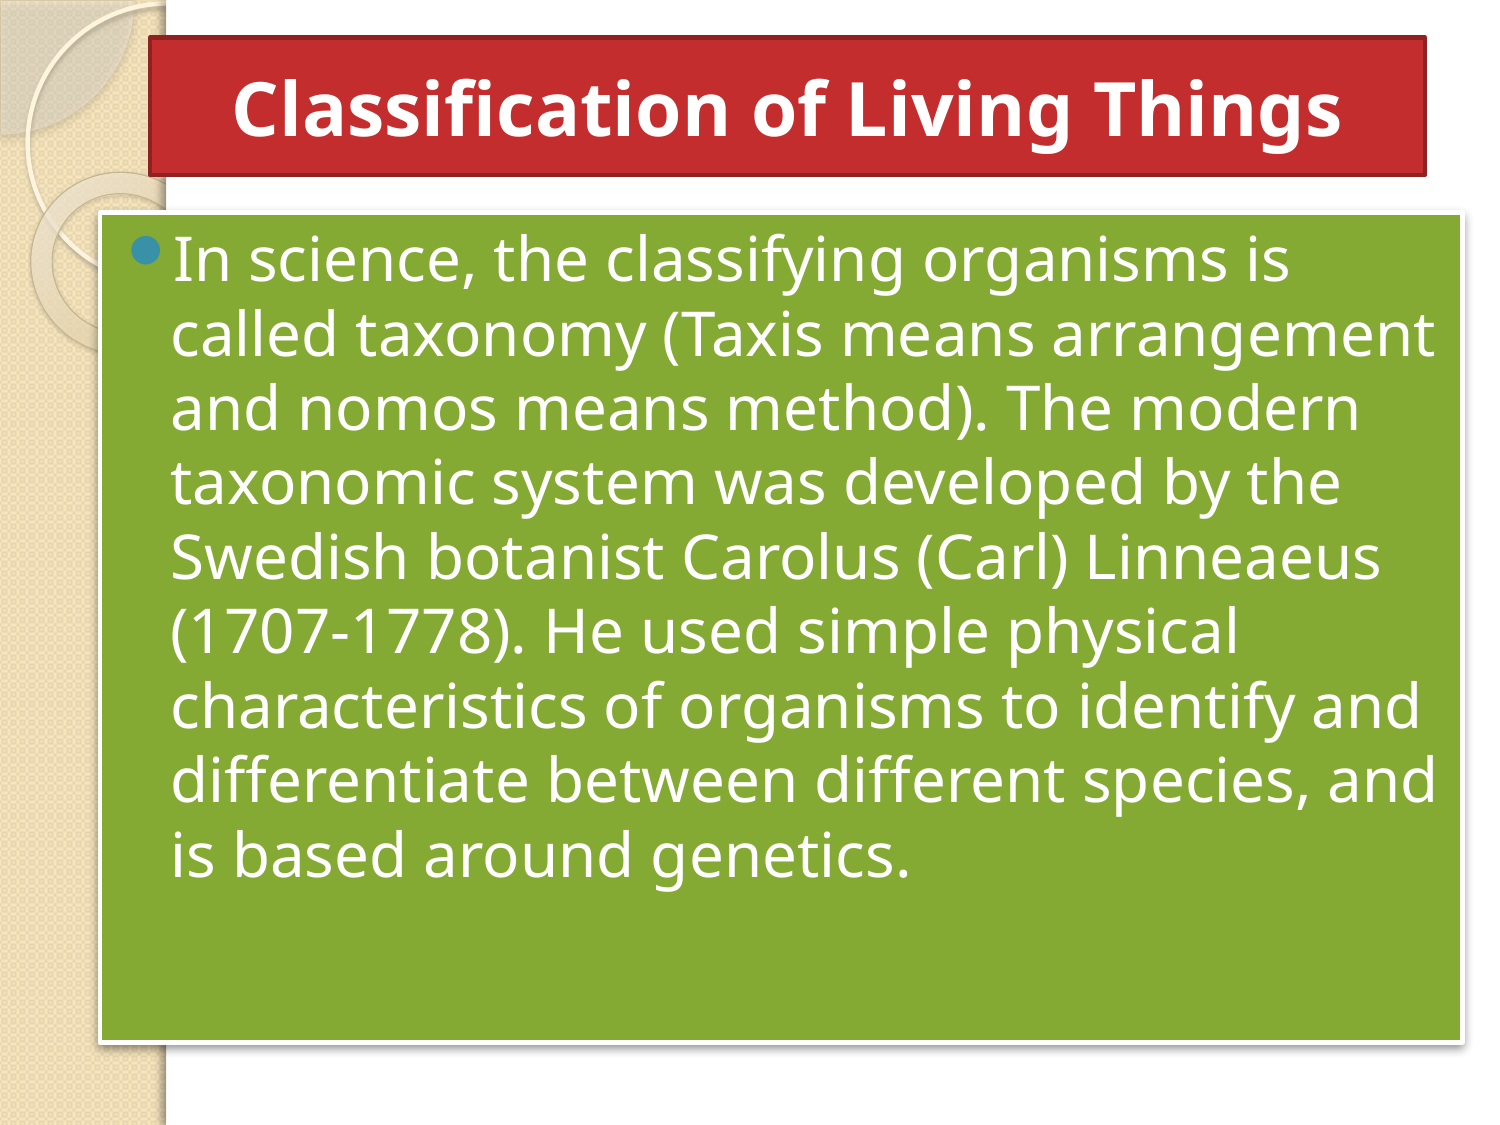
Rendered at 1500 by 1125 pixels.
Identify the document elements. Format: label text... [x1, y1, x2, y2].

title Classification of Living Things [148, 35, 1427, 177]
list In science, the classifying organisms is called taxonomy (Taxis means arrangement and nomos means method). The modern taxonomic system was developed by the Swedish botanist Carolus (Carl) Linneaeus (1707-1778). He used simple physical characteristics of organisms to identify and differentiate between different species, and is based around genetics. [98, 210, 1465, 1045]
